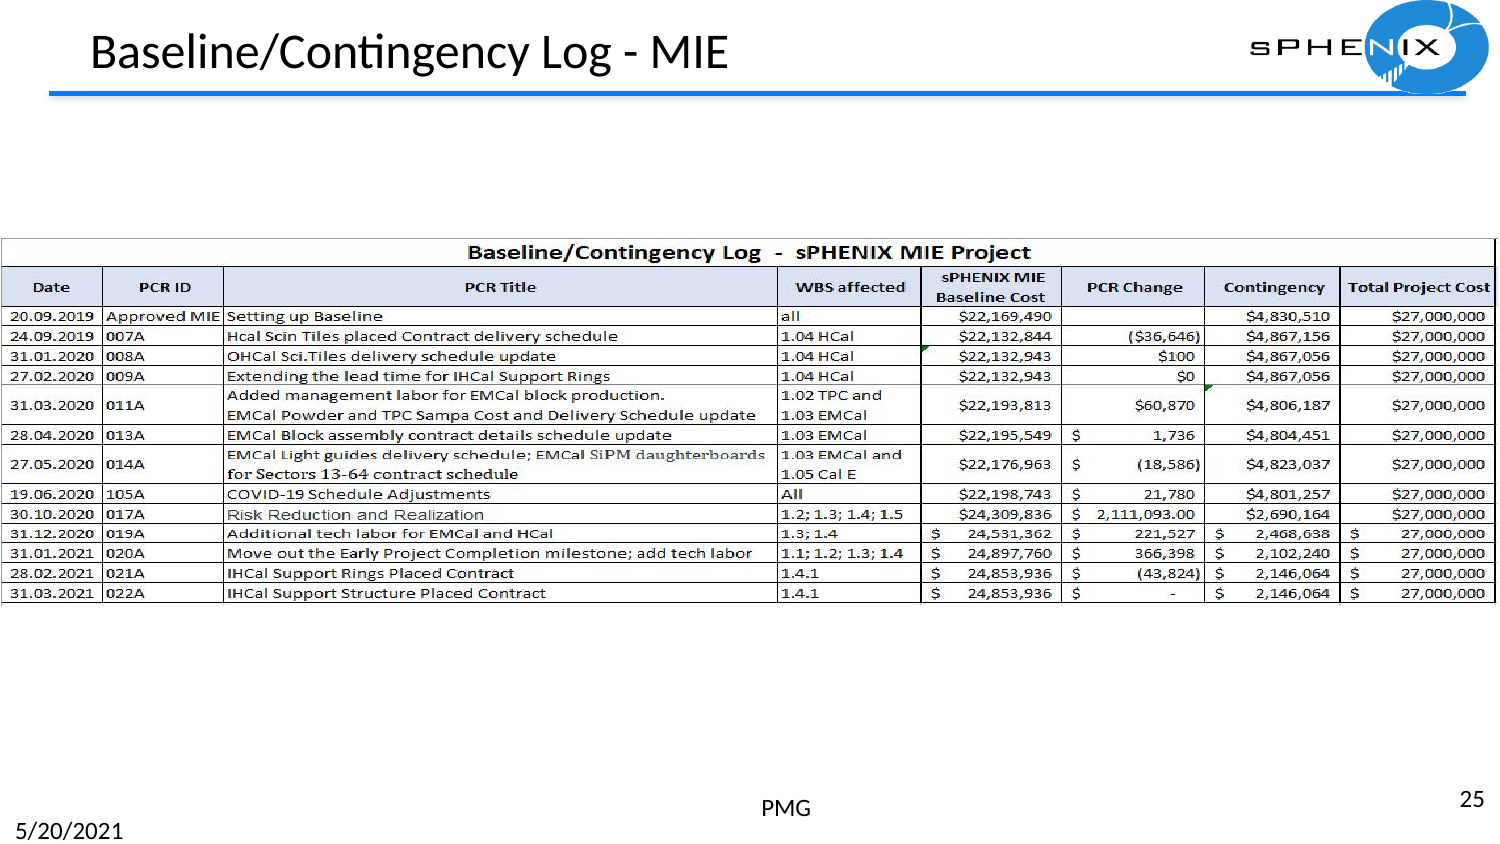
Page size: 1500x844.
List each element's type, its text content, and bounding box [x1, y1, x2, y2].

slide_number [0, 815, 350, 844]
picture [0, 237, 1500, 607]
title Baseline/Contingency Log - MIE [75, 4, 1425, 94]
slide_number 25 [1412, 780, 1500, 815]
footer PMG [531, 789, 1042, 824]
picture [1250, 0, 1489, 94]
